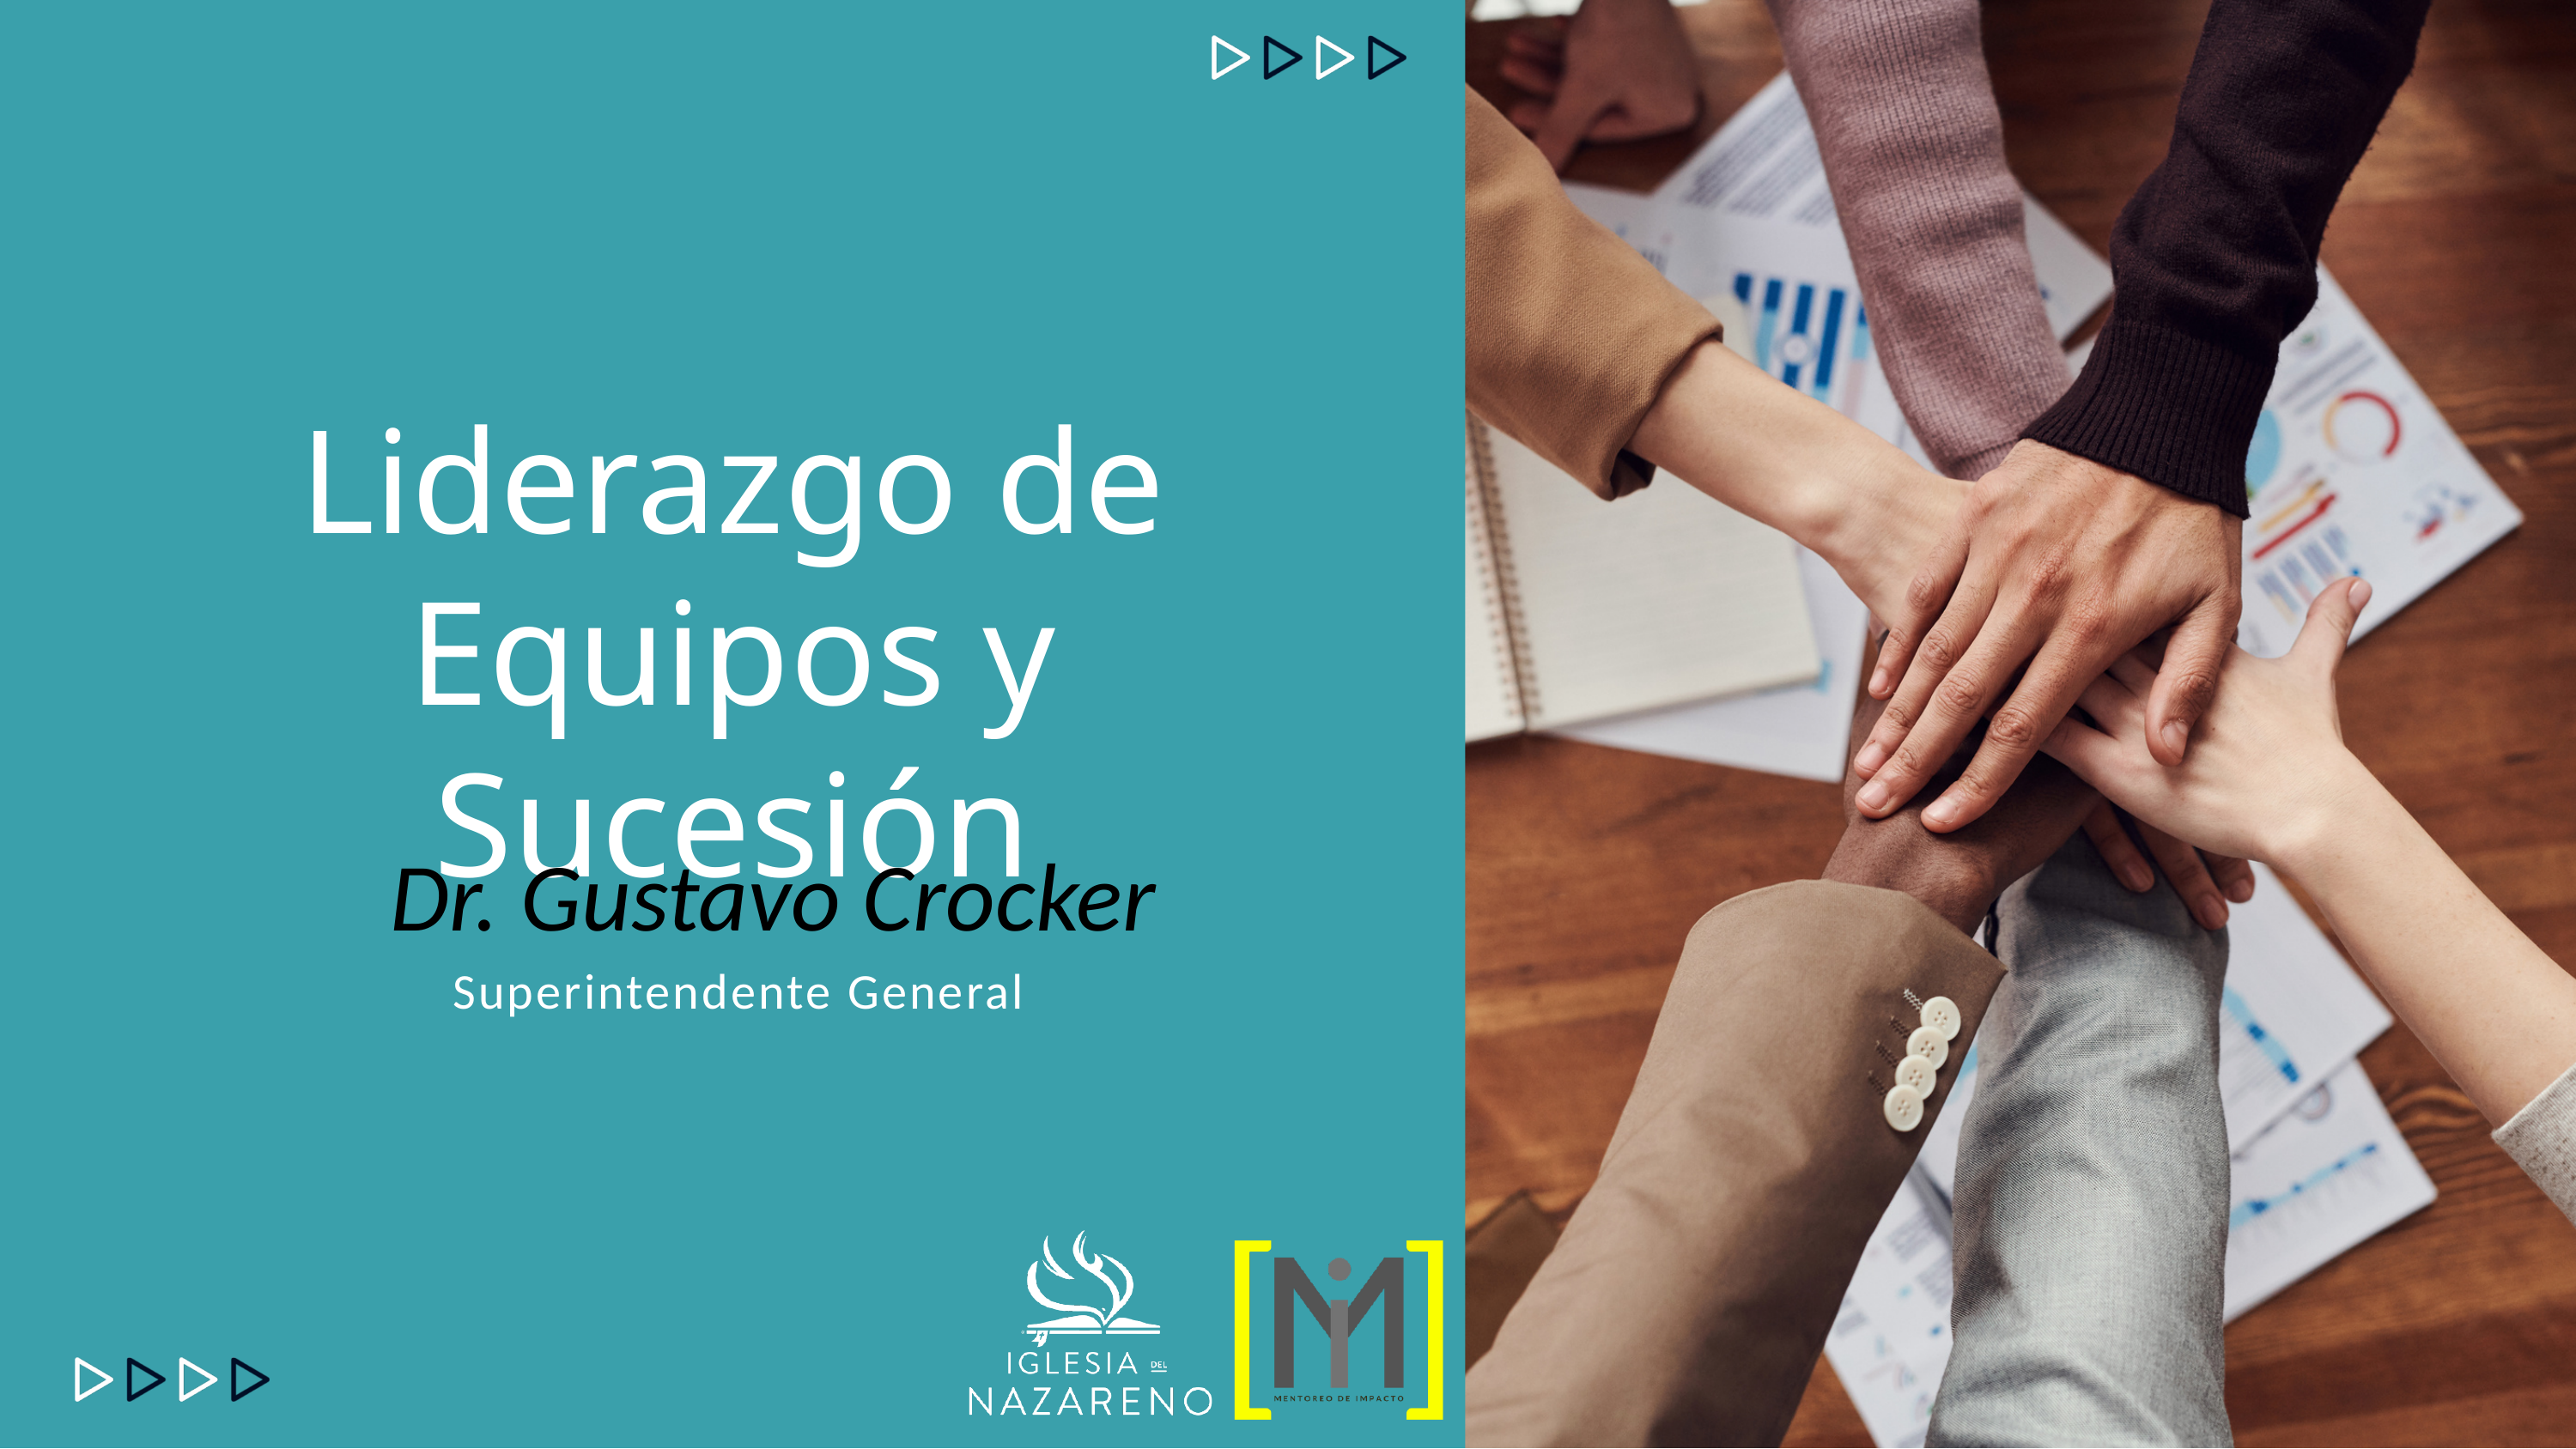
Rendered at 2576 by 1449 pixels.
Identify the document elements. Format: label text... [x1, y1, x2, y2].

text_box Dr. Gustavo Crocker [365, 895, 1181, 950]
picture [1211, 35, 1406, 80]
text_box [0, 0, 1463, 1448]
text_box Superintendente General [327, 957, 844, 1080]
picture [75, 1356, 270, 1402]
text_box Liderazgo de Equipos y Sucesión [147, 390, 1318, 906]
picture [846, 0, 2576, 1449]
